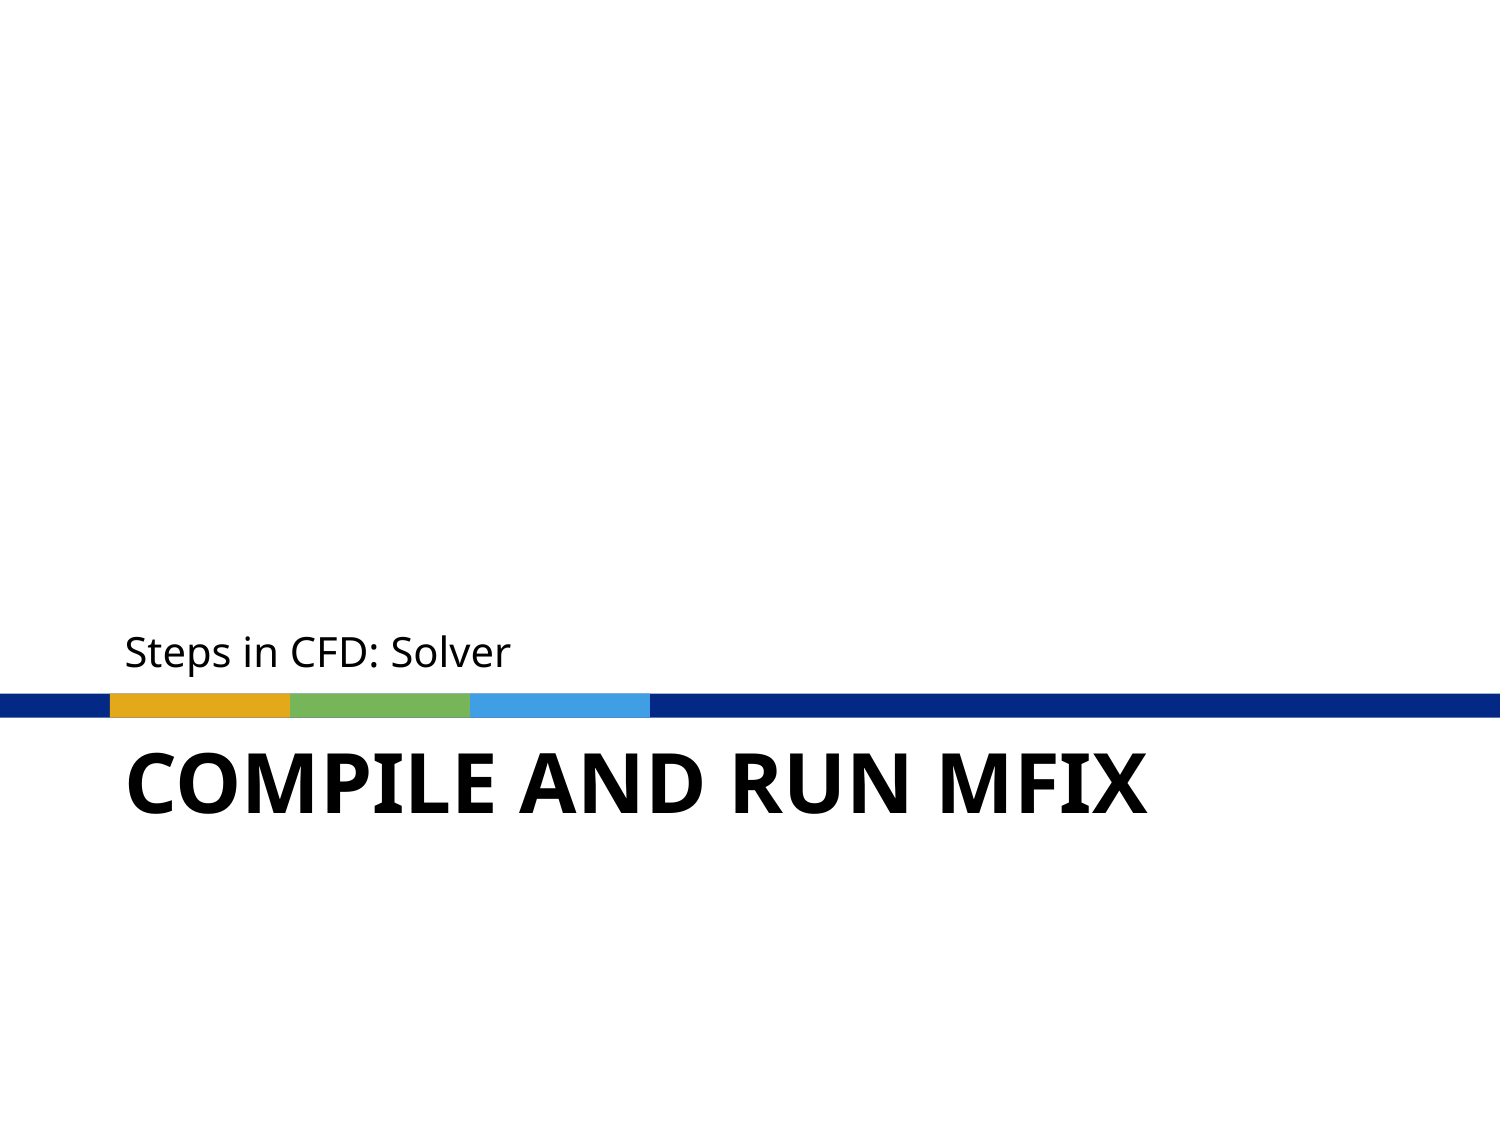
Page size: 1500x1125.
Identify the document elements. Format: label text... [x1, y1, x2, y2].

title Compile and Run mfix [109, 722, 1394, 947]
list Steps in CFD: Solver [109, 437, 1394, 684]
